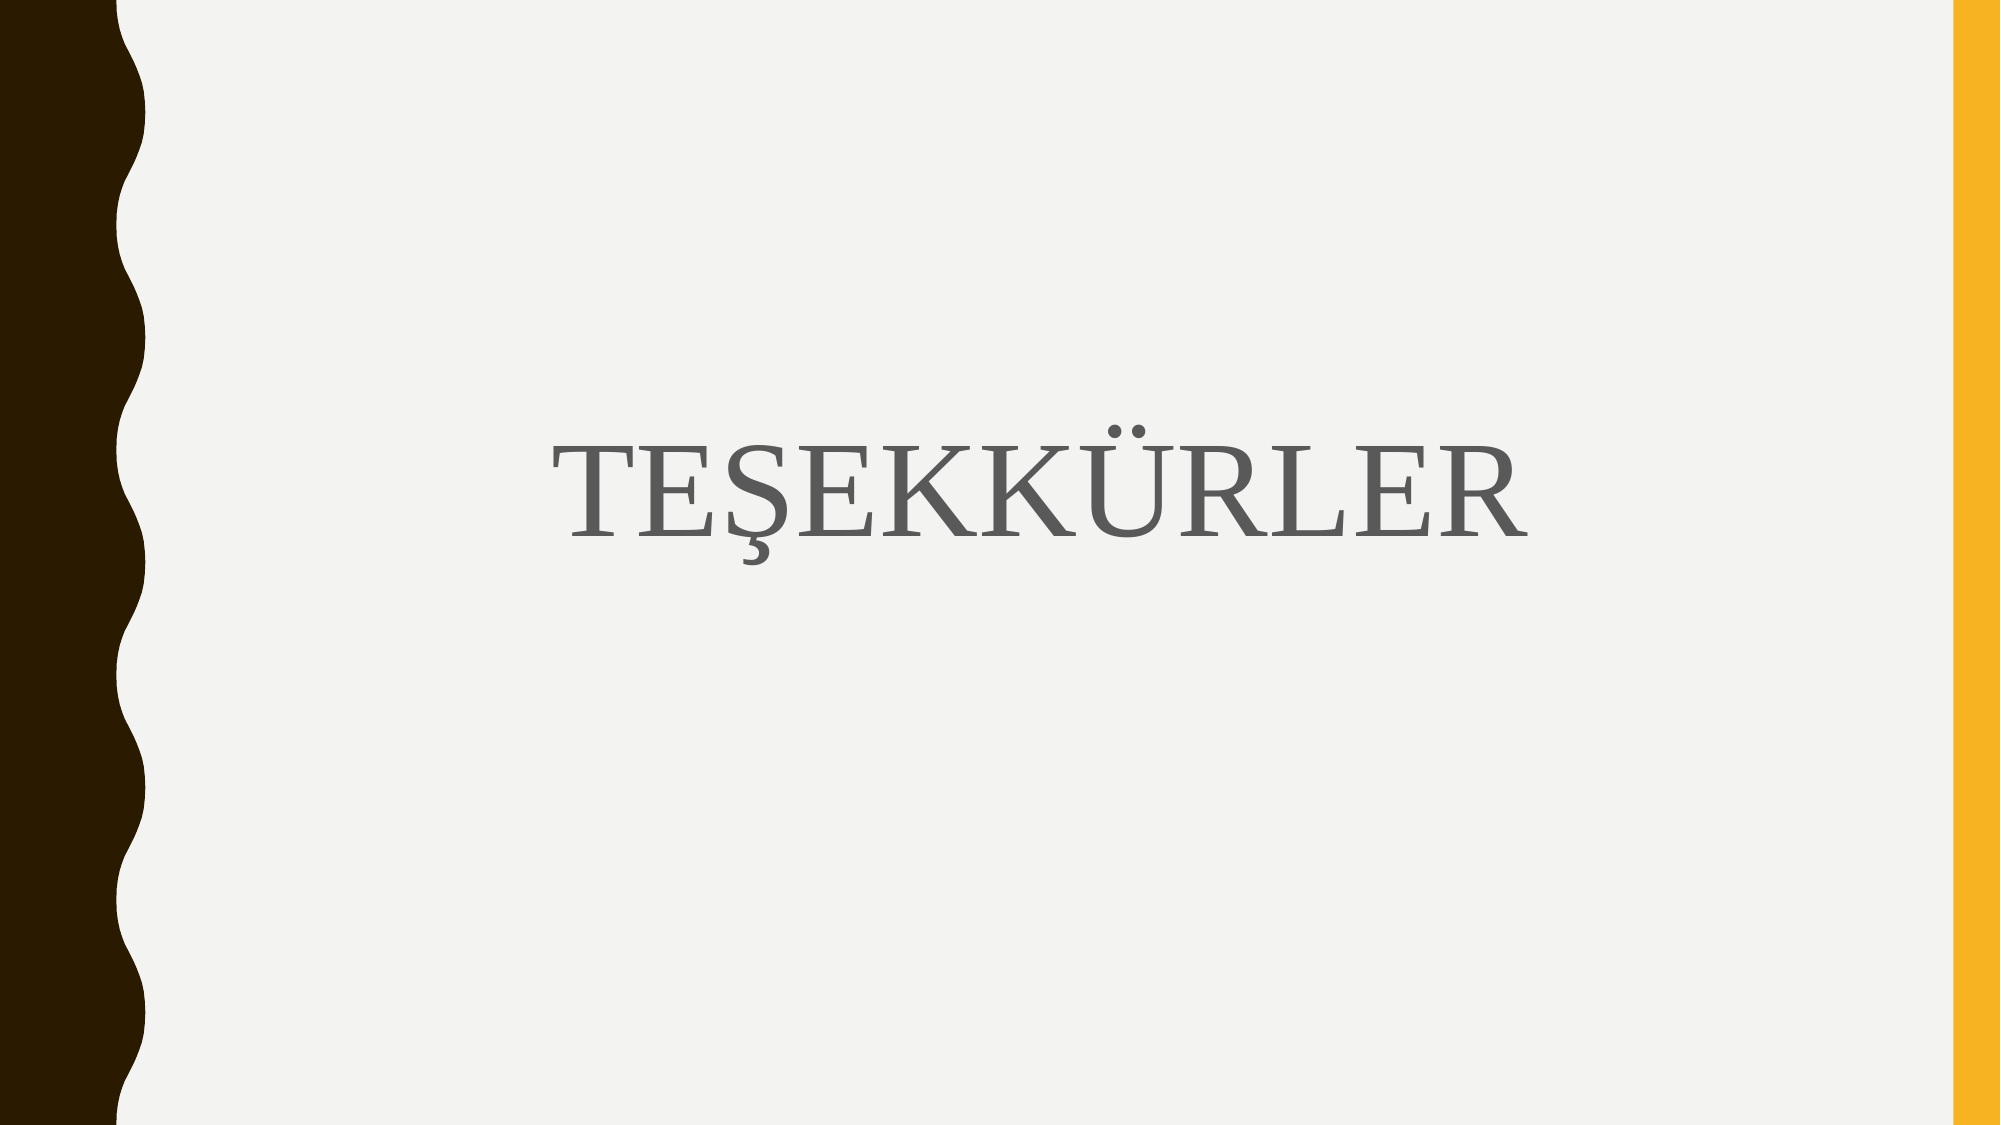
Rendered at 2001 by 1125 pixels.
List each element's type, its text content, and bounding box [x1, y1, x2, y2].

list TEŞEKKÜRLER [205, 375, 1875, 965]
